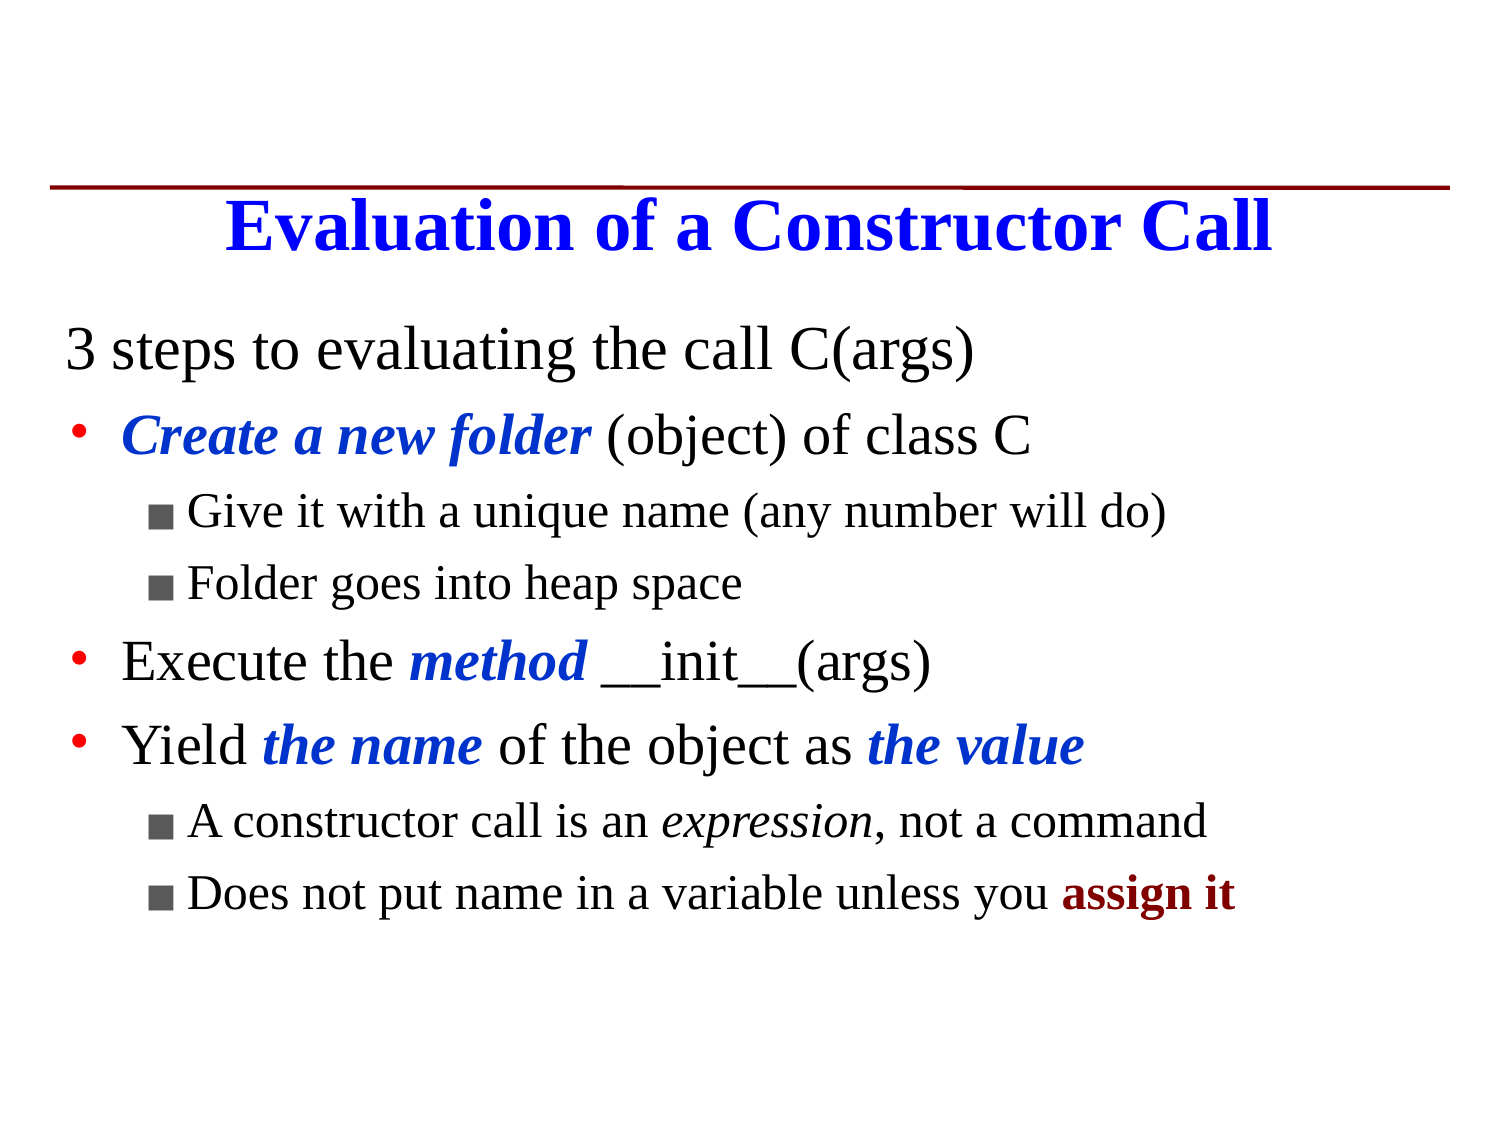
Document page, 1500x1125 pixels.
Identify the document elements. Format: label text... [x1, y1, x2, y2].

title Evaluation of a Constructor Call [49, 177, 1451, 263]
list 3 steps to evaluating the call C(args) Create a new folder (object) of class C Give it with a unique name (any number will do) Folder goes into heap space Execute the method __init__(args) Yield the name of the object as the value A constructor call is an expression, not a command Does not put name in a variable unless you assign it [49, 299, 1451, 891]
